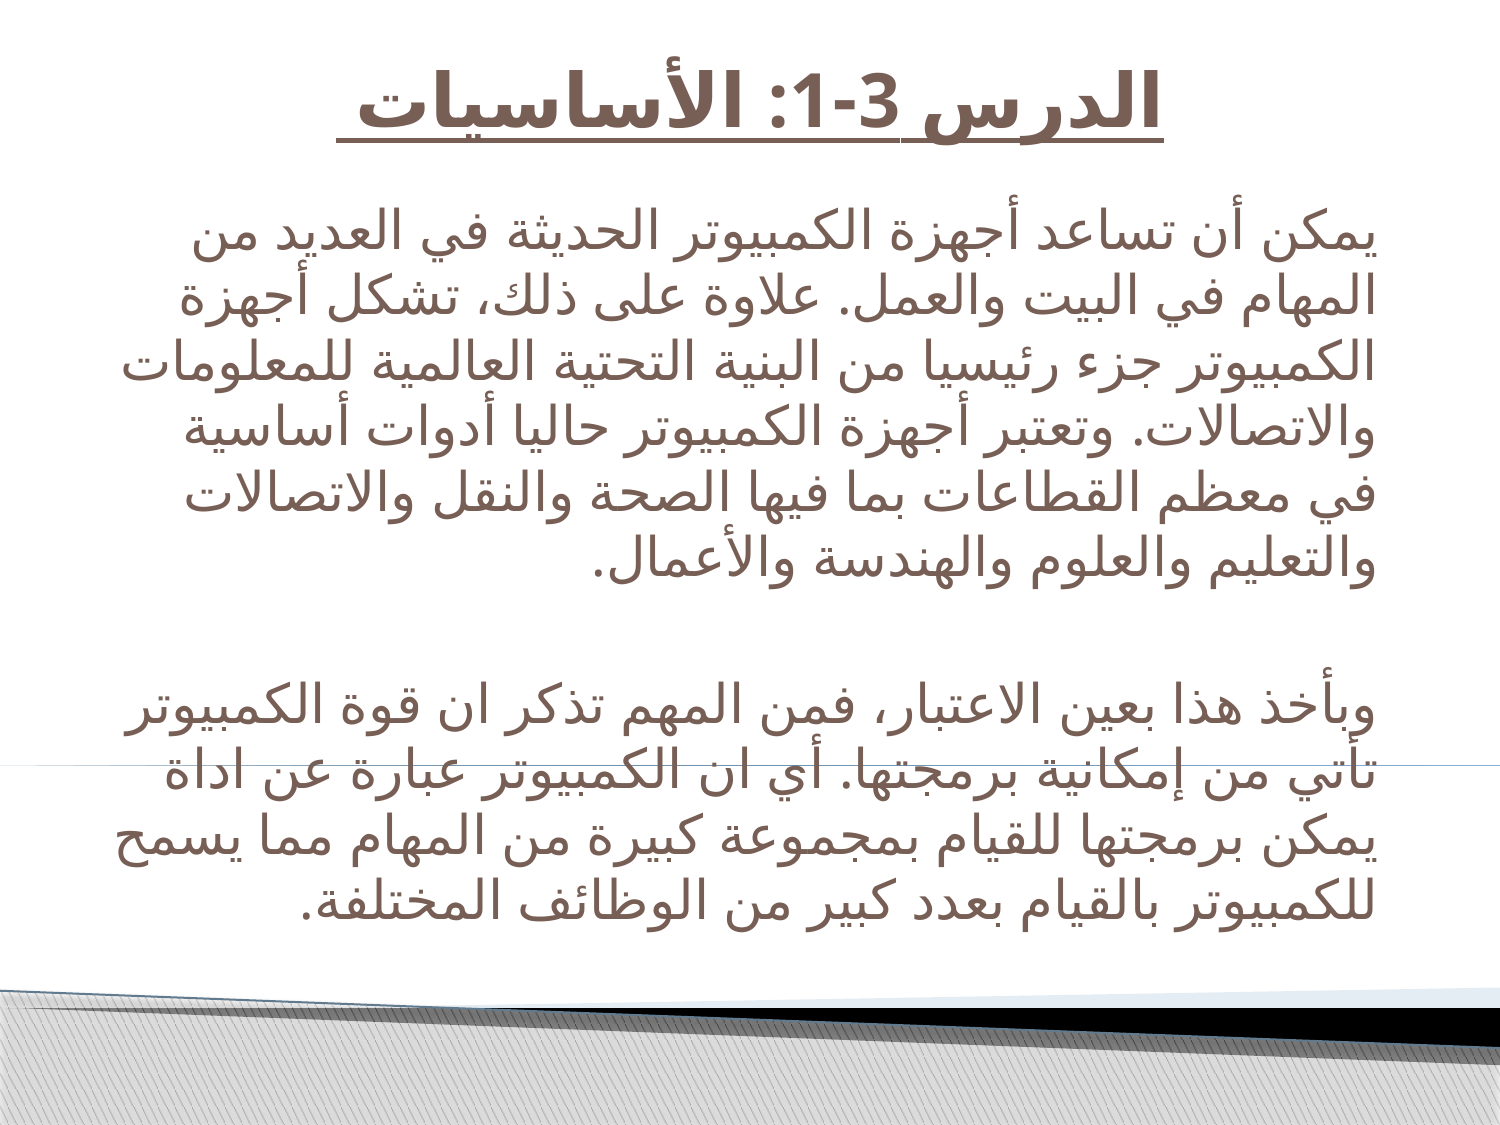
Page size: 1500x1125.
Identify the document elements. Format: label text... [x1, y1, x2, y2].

subtitle يمكن أن تساعد أجهزة الكمبيوتر الحديثة في العديد من المهام في البيت والعمل. علاوة على ذلك، تشكل أجهزة الكمبيوتر جزء رئيسيا من البنية التحتية العالمية للمعلومات والاتصالات. وتعتبر أجهزة الكمبيوتر حاليا أدوات أساسية في معظم القطاعات بما فيها الصحة والنقل والاتصالات والتعليم والعلوم والهندسة والأعمال. وبأخذ هذا بعين الاعتبار، فمن المهم تذكر ان قوة الكمبيوتر تأتي من إمكانية برمجتها. أي ان الكمبيوتر عبارة عن اداة يمكن برمجتها للقيام بمجموعة كبيرة من المهام مما يسمح للكمبيوتر بالقيام بعدد كبير من الوظائف المختلفة. [87, 187, 1388, 988]
title الدرس 3-1: الأساسيات [112, 37, 1388, 151]
picture [5, 1008, 1500, 1066]
